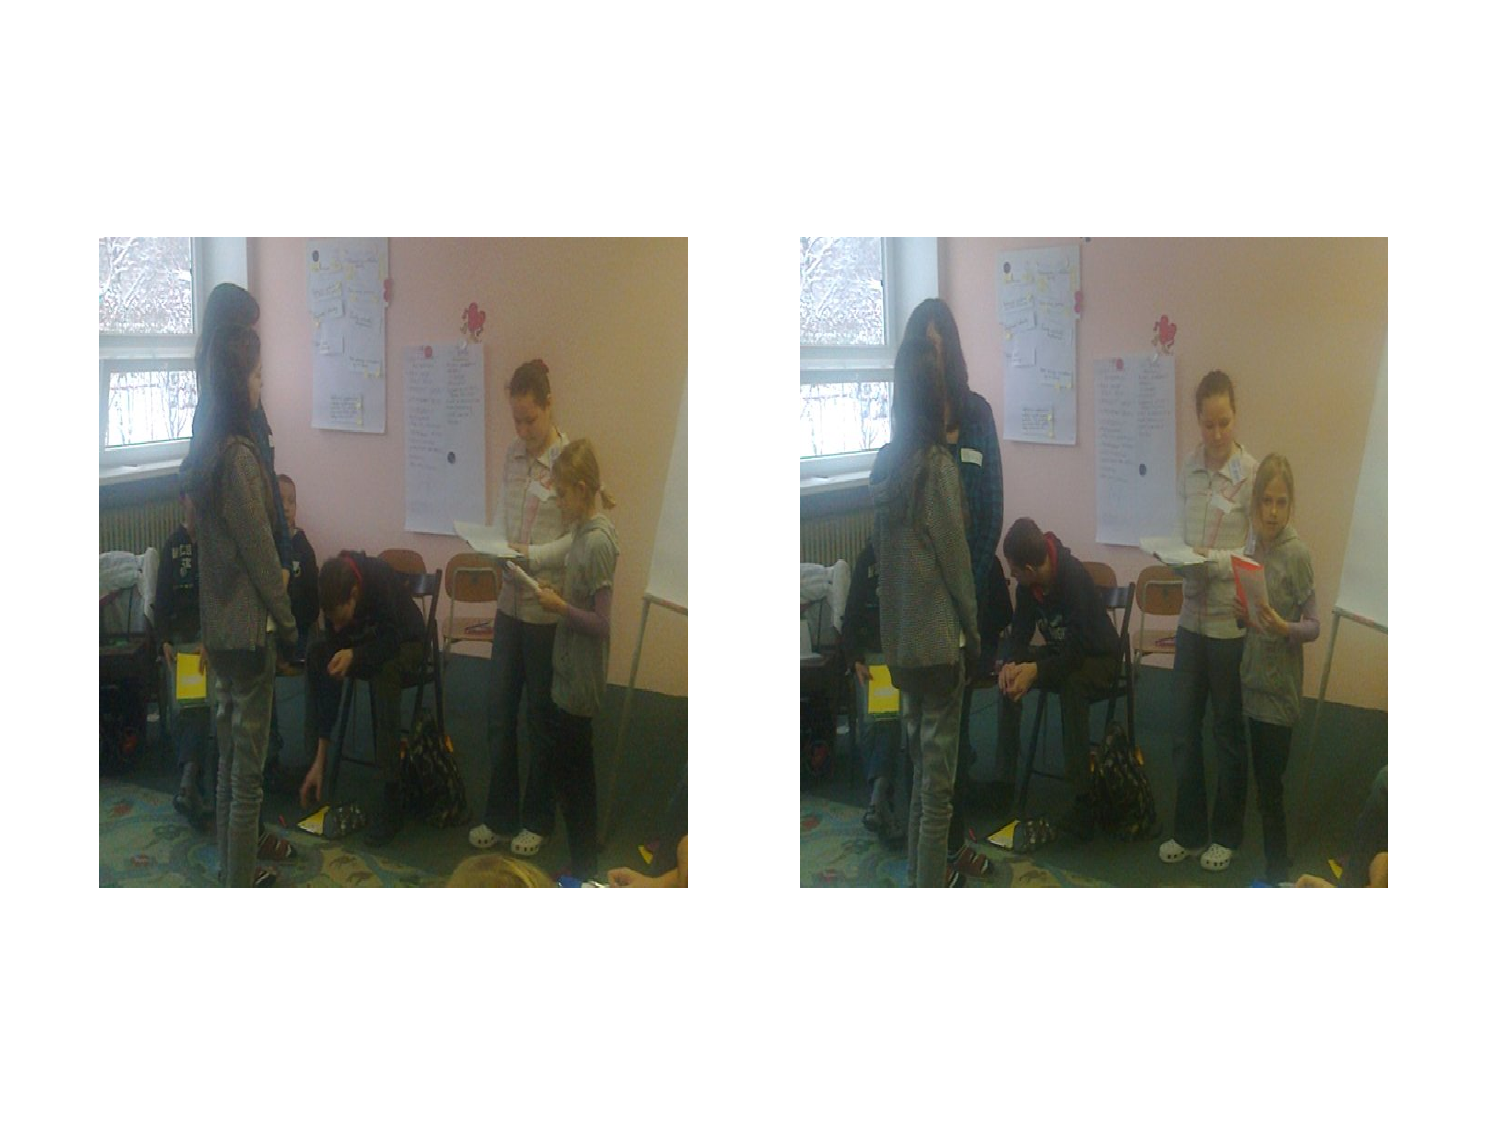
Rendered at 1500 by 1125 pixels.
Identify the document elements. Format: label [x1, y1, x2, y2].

picture [99, 237, 688, 888]
picture [799, 237, 1388, 888]
